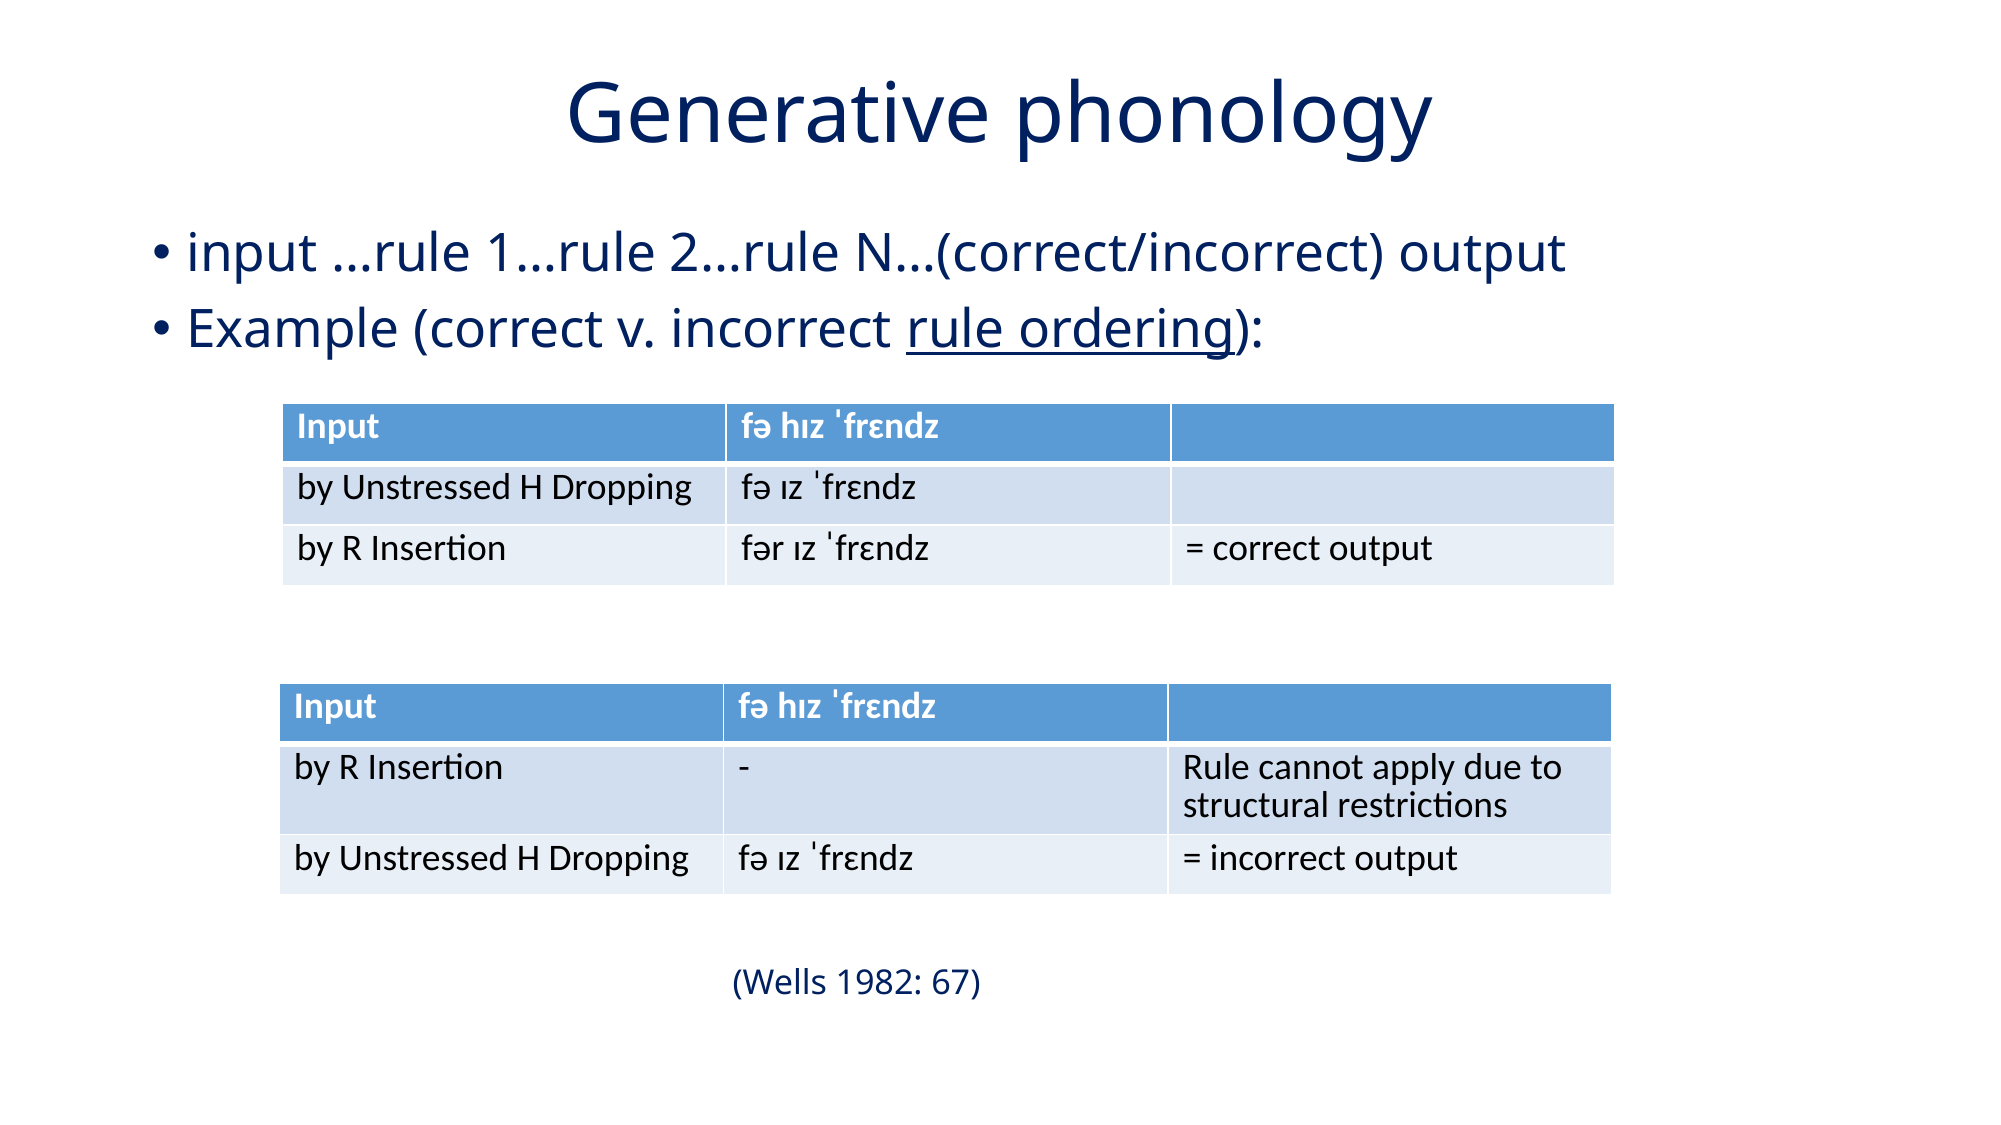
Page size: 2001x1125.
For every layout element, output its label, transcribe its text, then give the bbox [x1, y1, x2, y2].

table_cell = correct output [1172, 526, 1614, 585]
table_cell by Unstressed H Dropping [283, 467, 725, 524]
table_cell fə ɪz ˈfrɛndz [724, 835, 1167, 894]
list input …rule 1…rule 2…rule N…(correct/incorrect) output Example (correct v. incorrect rule ordering): (Wells 1982: 67) [137, 218, 1863, 1014]
table_header fə hɪz ˈfrɛndz [724, 684, 1167, 741]
table_cell by R Insertion [280, 747, 723, 834]
table_cell by R Insertion [283, 526, 725, 585]
table_cell fə ɪz ˈfrɛndz [727, 467, 1170, 524]
table_header Input [280, 684, 723, 741]
table_header [1169, 684, 1611, 741]
title Generative phonology [137, 59, 1863, 171]
table_header fə hɪz ˈfrɛndz [727, 404, 1170, 461]
table_cell Rule cannot apply due to structural restrictions [1169, 747, 1611, 834]
table_cell = incorrect output [1169, 835, 1611, 894]
table_cell [1172, 467, 1614, 524]
table_cell by Unstressed H Dropping [280, 835, 723, 894]
table_header [1172, 404, 1614, 461]
table_cell fər ɪz ˈfrɛndz [727, 526, 1170, 585]
table_header Input [283, 404, 725, 461]
table_cell - [724, 747, 1167, 834]
